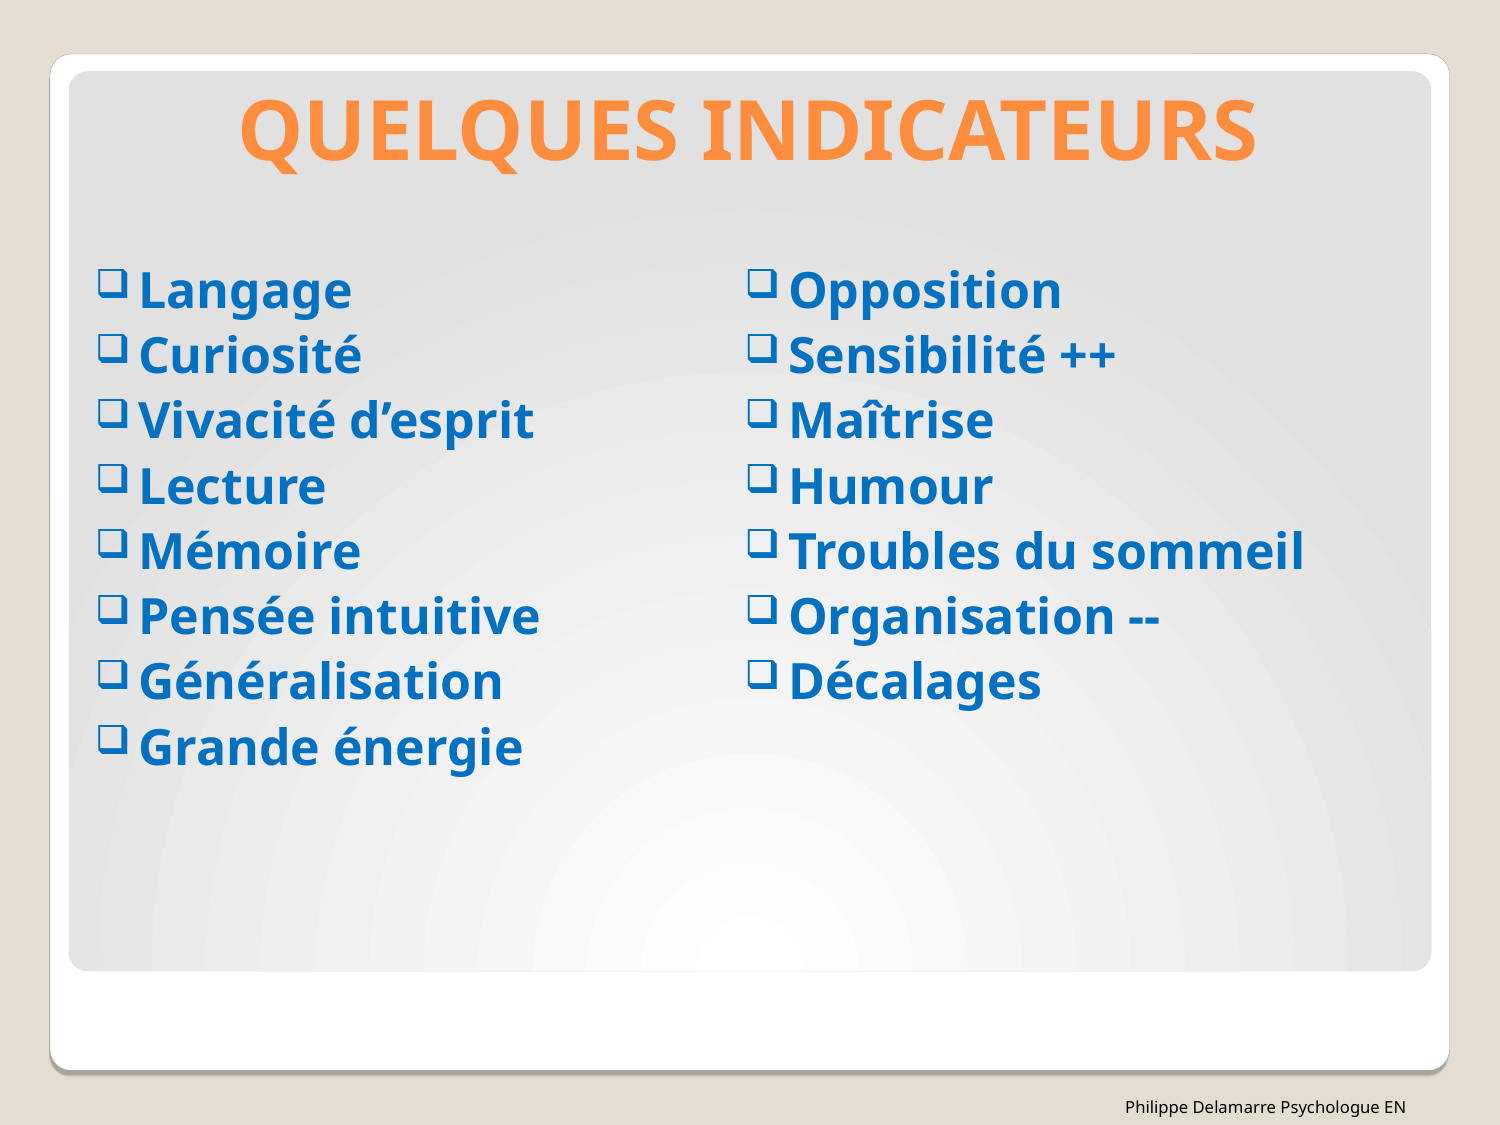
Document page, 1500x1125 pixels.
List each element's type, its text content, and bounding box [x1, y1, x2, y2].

list Opposition Sensibilité ++ Maîtrise Humour Troubles du sommeil Organisation -- Décalages [714, 243, 1447, 964]
title QUELQUES INDICATEURS [76, 42, 1420, 185]
text_box Philippe Delamarre Psychologue EN [1110, 1089, 1500, 1125]
list Langage Curiosité Vivacité d’esprit Lecture Mémoire Pensée intuitive Généralisation Grande énergie [64, 243, 714, 964]
